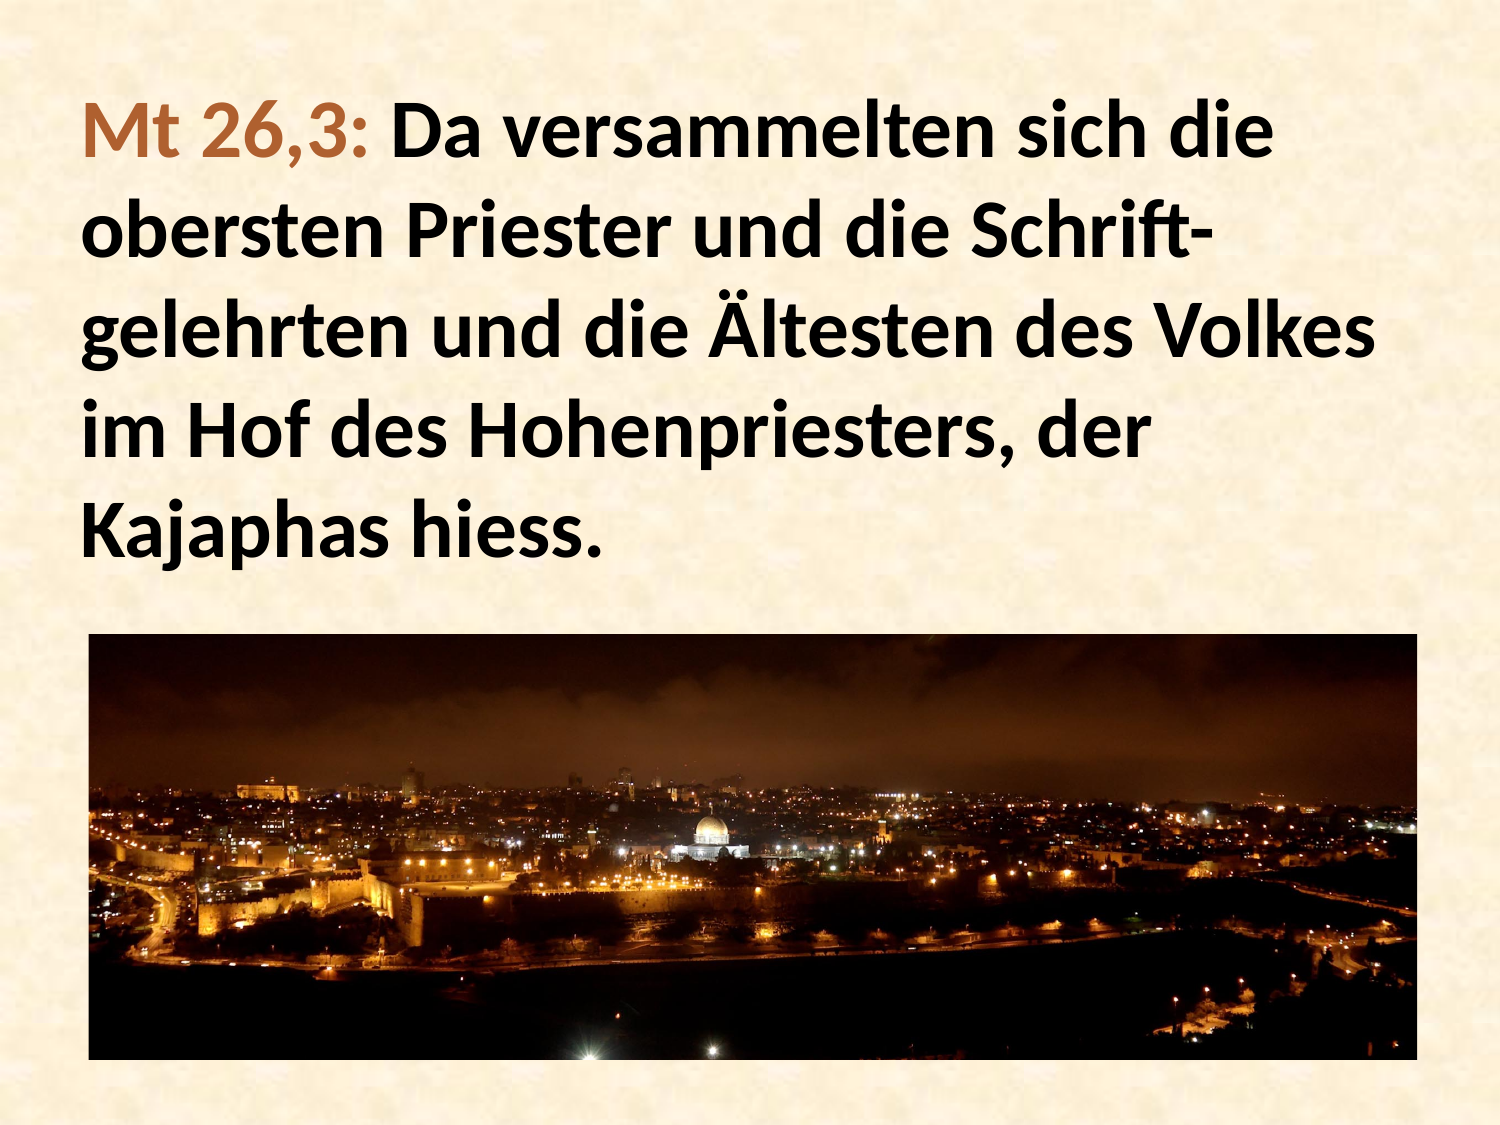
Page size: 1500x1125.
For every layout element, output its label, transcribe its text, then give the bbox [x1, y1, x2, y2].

text_box Mt 26,3: Da versammelten sich die obersten Priester und die Schrift-gelehrten und die Ältesten des Volkes im Hof des Hohenpriesters, der Kajaphas hiess. [64, 66, 1447, 598]
picture [0, 0, 1500, 1125]
